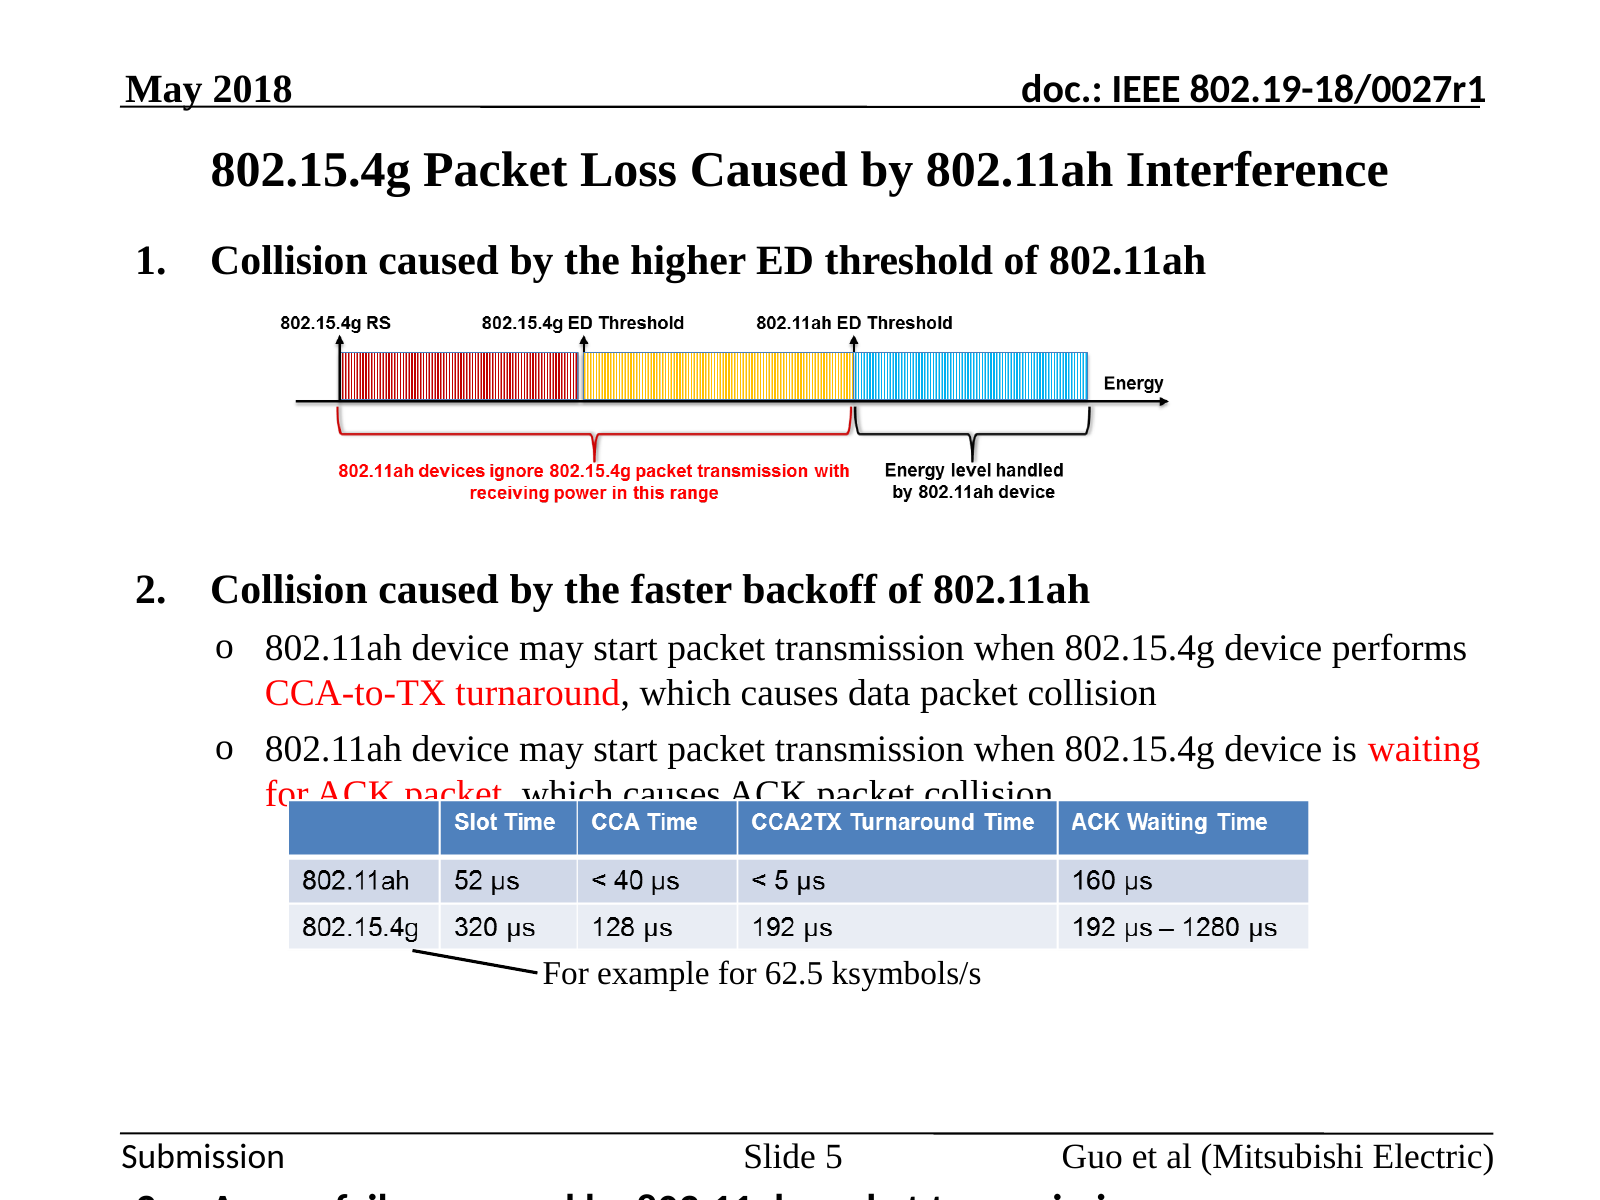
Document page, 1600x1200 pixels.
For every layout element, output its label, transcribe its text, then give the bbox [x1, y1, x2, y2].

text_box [412, 950, 538, 974]
list Collision caused by the higher ED threshold of 802.11ah Collision caused by the faster backoff of 802.11ah 802.11ah device may start packet transmission when 802.15.4g device performs CCA-to-TX turnaround, which causes data packet collision 802.11ah device may start packet transmission when 802.15.4g device is waiting for ACK packet, which causes ACK packet collision Access failure caused by 802.11ah packet transmission [119, 224, 1526, 1138]
slide_number Slide 5 [733, 1138, 854, 1197]
title 802.15.4g Packet Loss Caused by 802.11ah Interference [119, 119, 1481, 213]
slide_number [124, 62, 541, 111]
picture [287, 799, 1309, 959]
footer Guo et al (Mitsubishi Electric) [987, 1138, 1495, 1163]
picture [240, 305, 1183, 513]
text_box For example for 62.5 ksymbols/s [512, 968, 1013, 1000]
